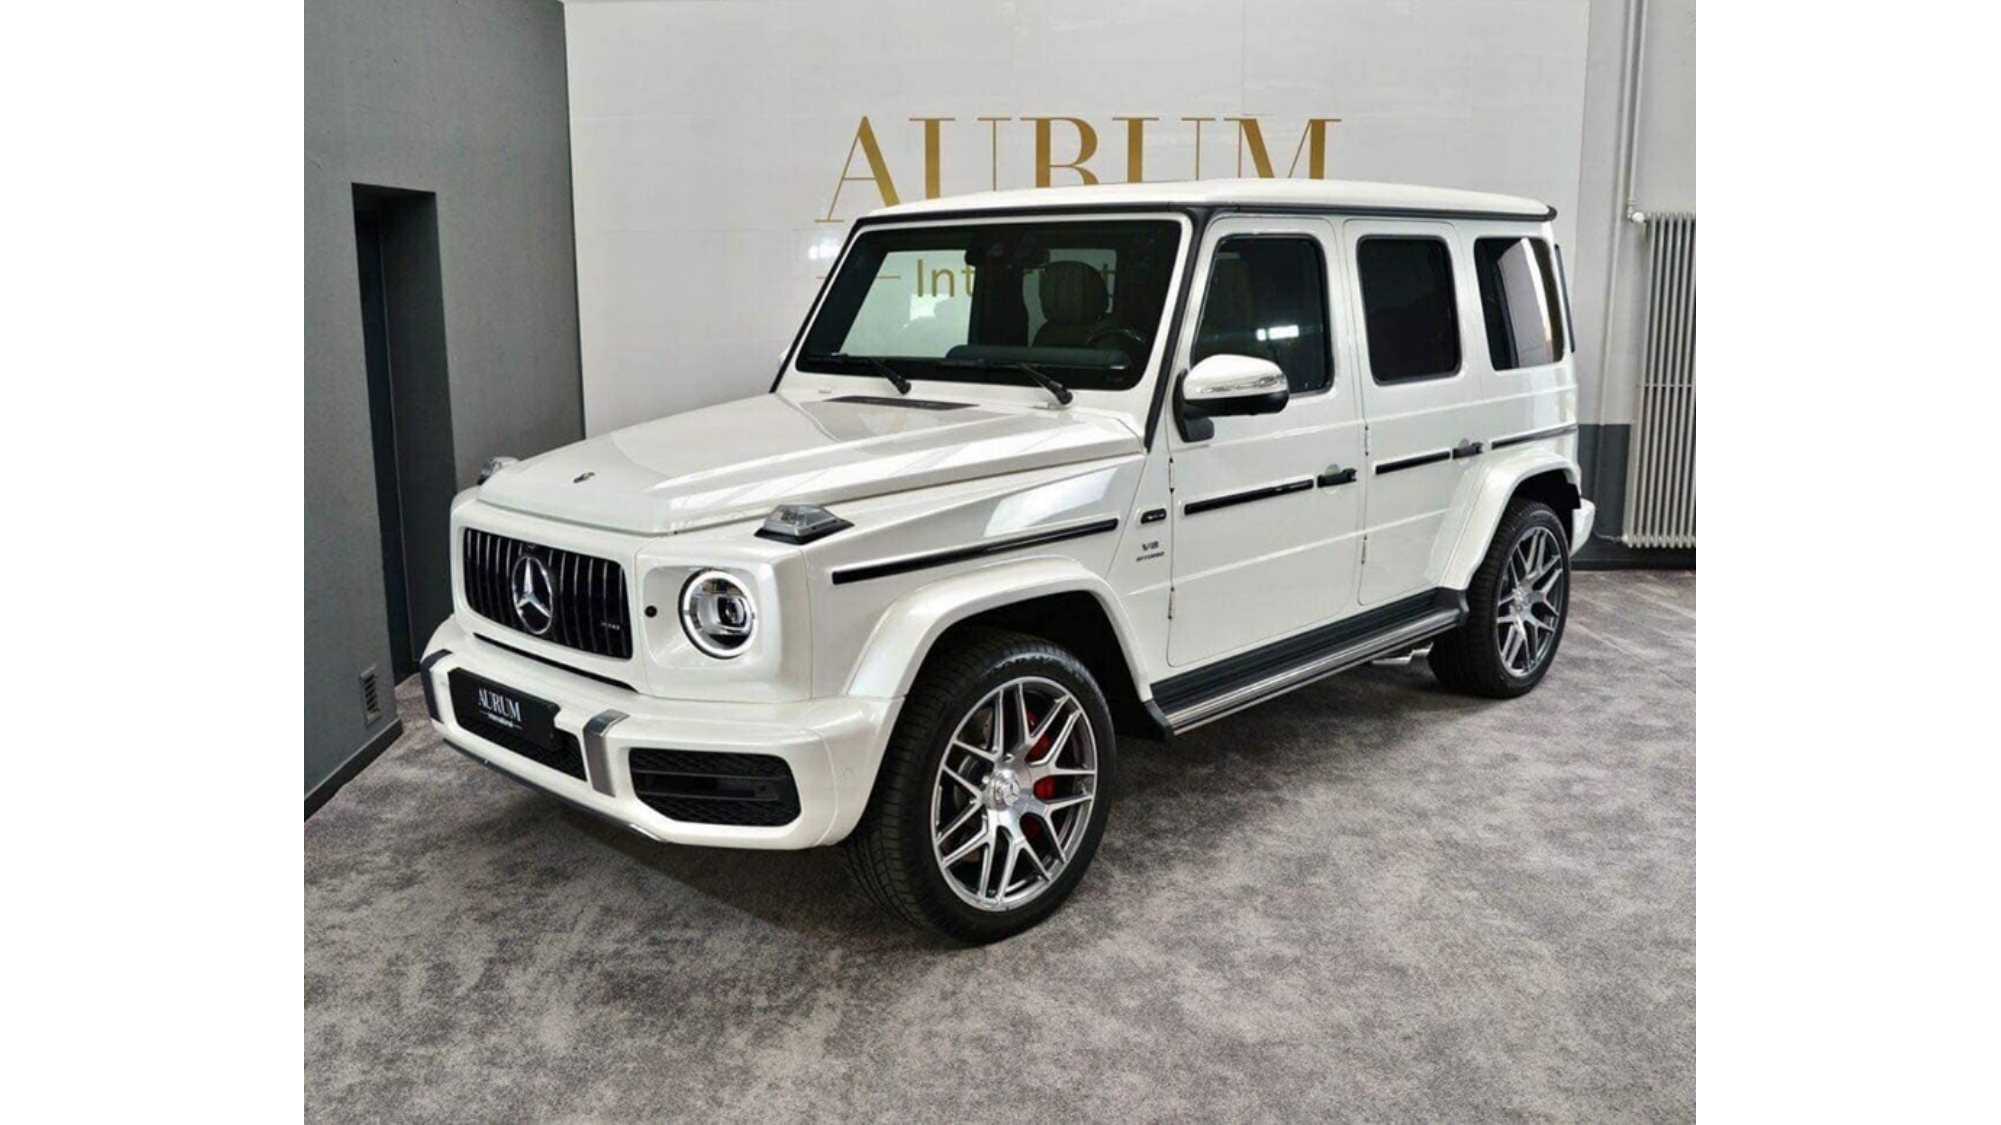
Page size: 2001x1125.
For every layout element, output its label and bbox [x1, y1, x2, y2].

picture [304, 0, 1696, 1125]
